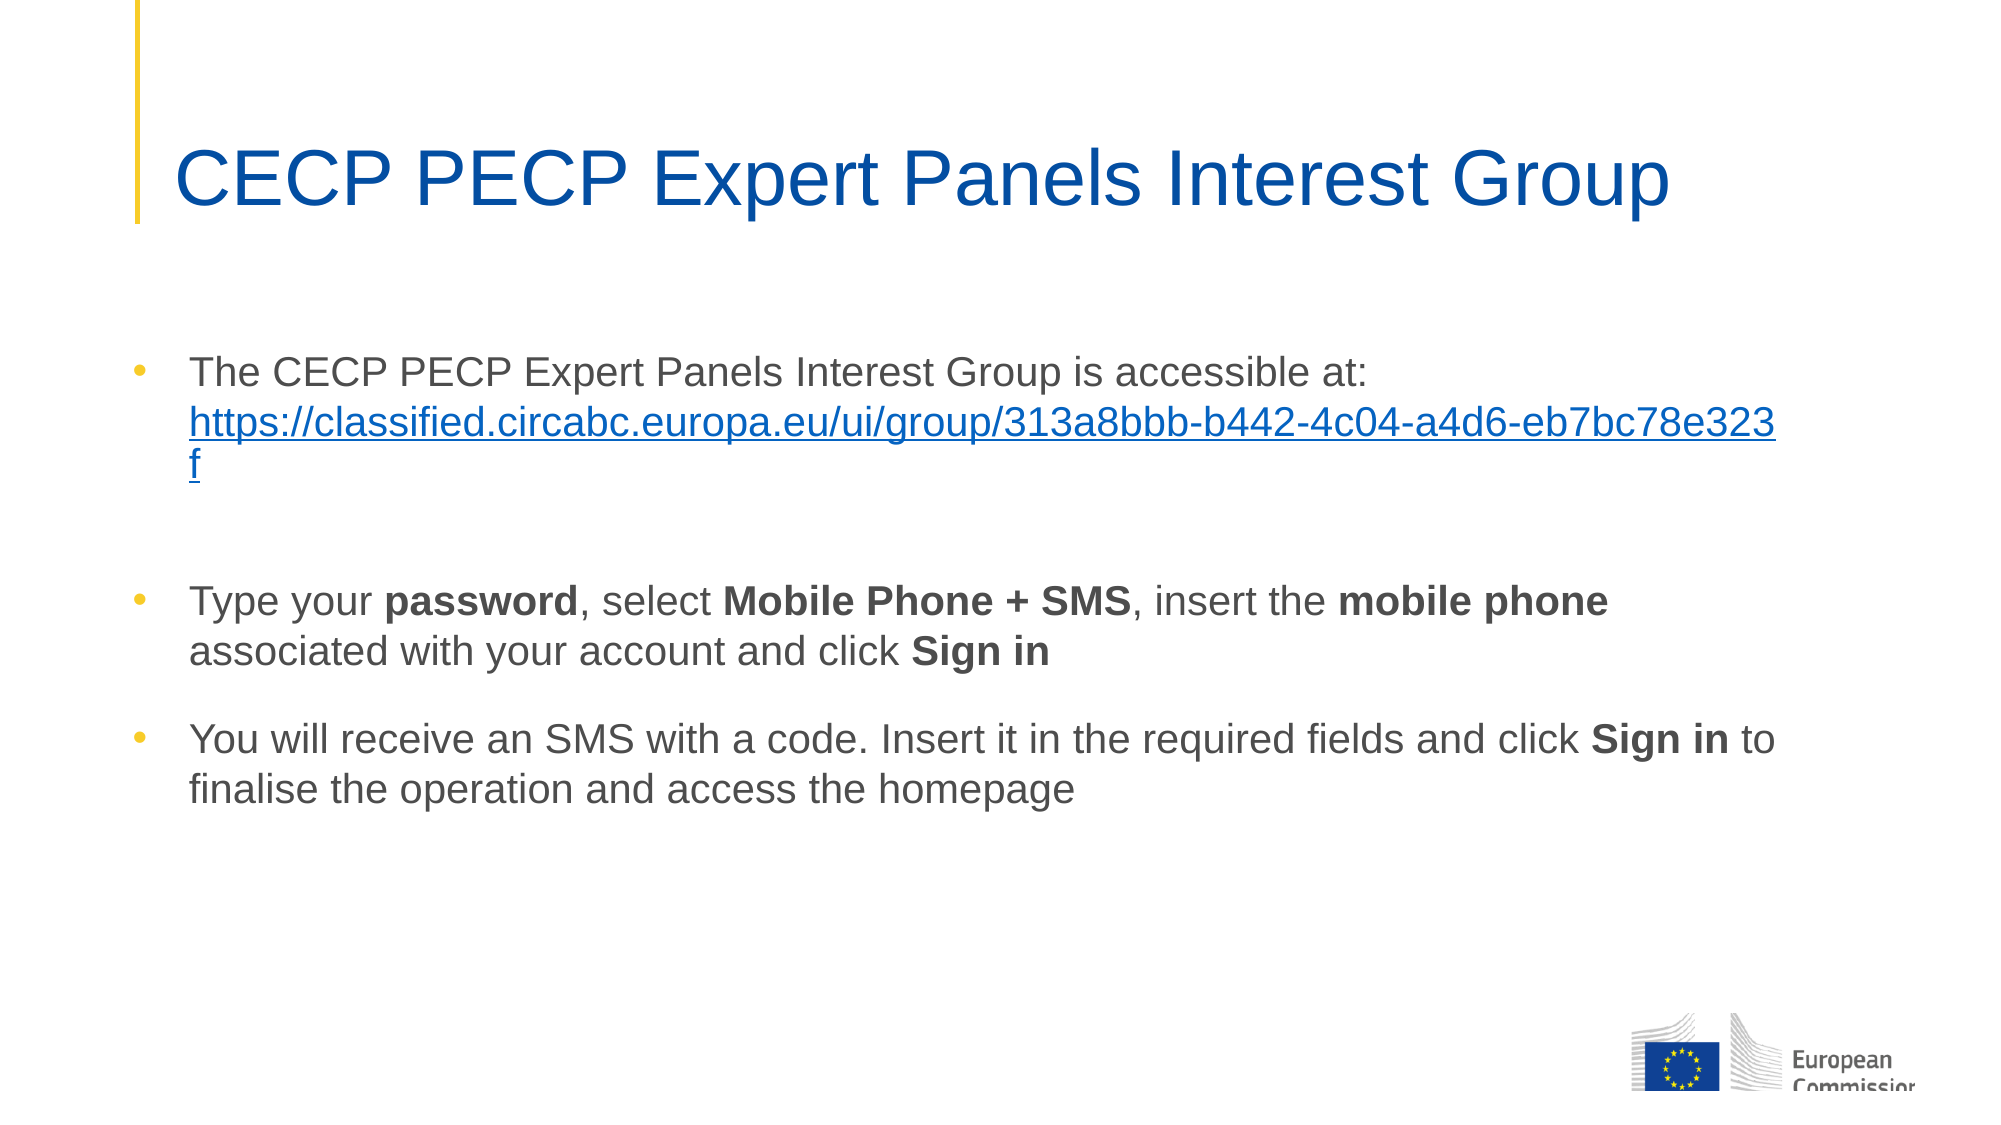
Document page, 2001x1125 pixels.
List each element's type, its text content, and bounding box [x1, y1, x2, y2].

list The CECP PECP Expert Panels Interest Group is accessible at: https://classified.circabc.europa.eu/ui/group/313a8bbb-b442-4c04-a4d6-eb7bc78e323f Type your password, select Mobile Phone + SMS, insert the mobile phone associated with your account and click Sign in You will receive an SMS with a code. Insert it in the required fields and click Sign in to finalise the operation and access the homepage [117, 337, 1803, 591]
title CECP PECP Expert Panels Interest Group [159, 94, 1843, 223]
picture [1631, 1013, 1915, 1091]
